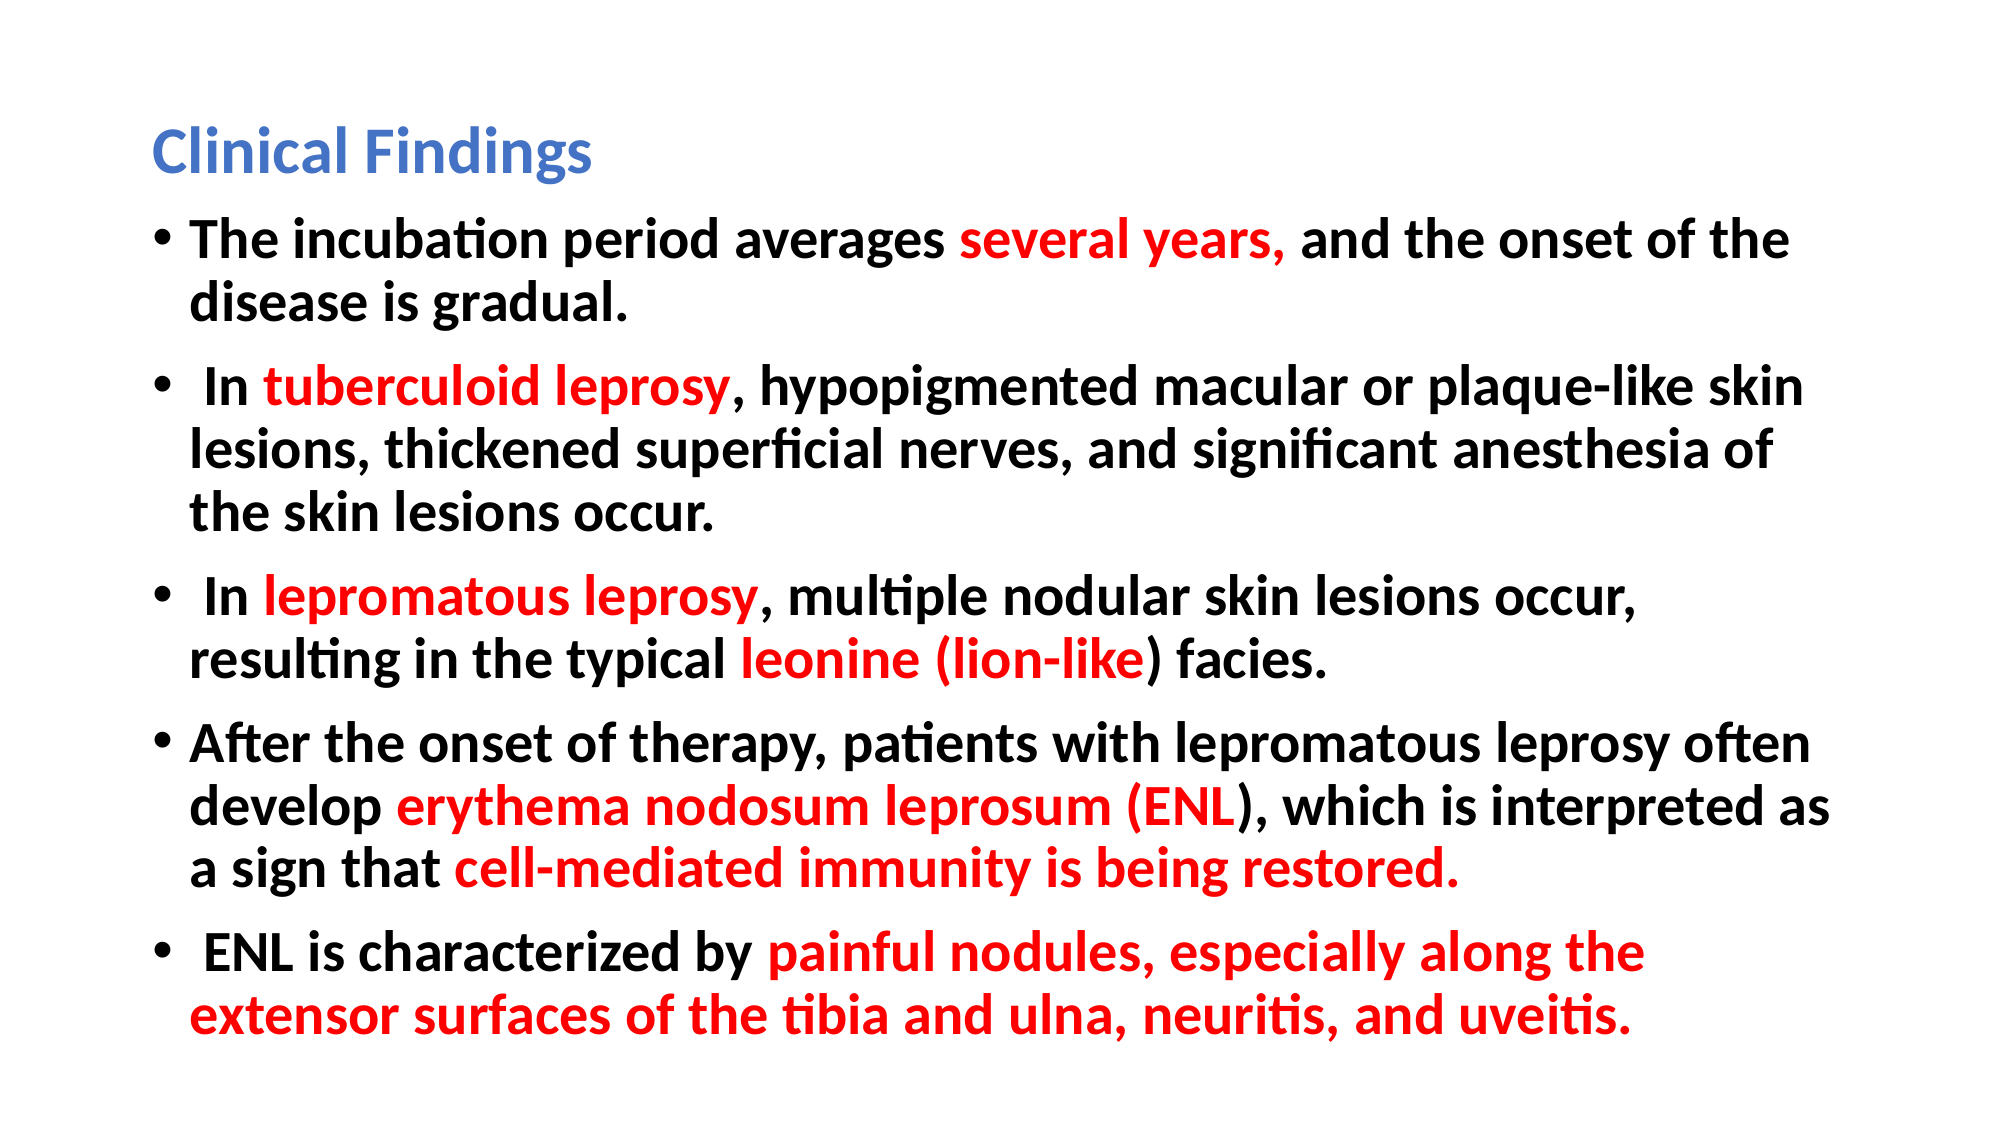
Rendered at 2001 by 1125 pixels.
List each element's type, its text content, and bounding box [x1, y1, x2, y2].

list Clinical Findings The incubation period averages several years, and the onset of the disease is gradual. In tuberculoid leprosy, hypopigmented macular or plaque-like skin lesions, thickened superficial nerves, and significant anesthesia of the skin lesions occur. In lepromatous leprosy, multiple nodular skin lesions occur, resulting in the typical leonine (lion-like) facies. After the onset of therapy, patients with lepromatous leprosy often develop erythema nodosum leprosum (ENL), which is interpreted as a sign that cell-mediated immunity is being restored. ENL is characterized by painful nodules, especially along the extensor surfaces of the tibia and ulna, neuritis, and uveitis. [137, 108, 1863, 1067]
